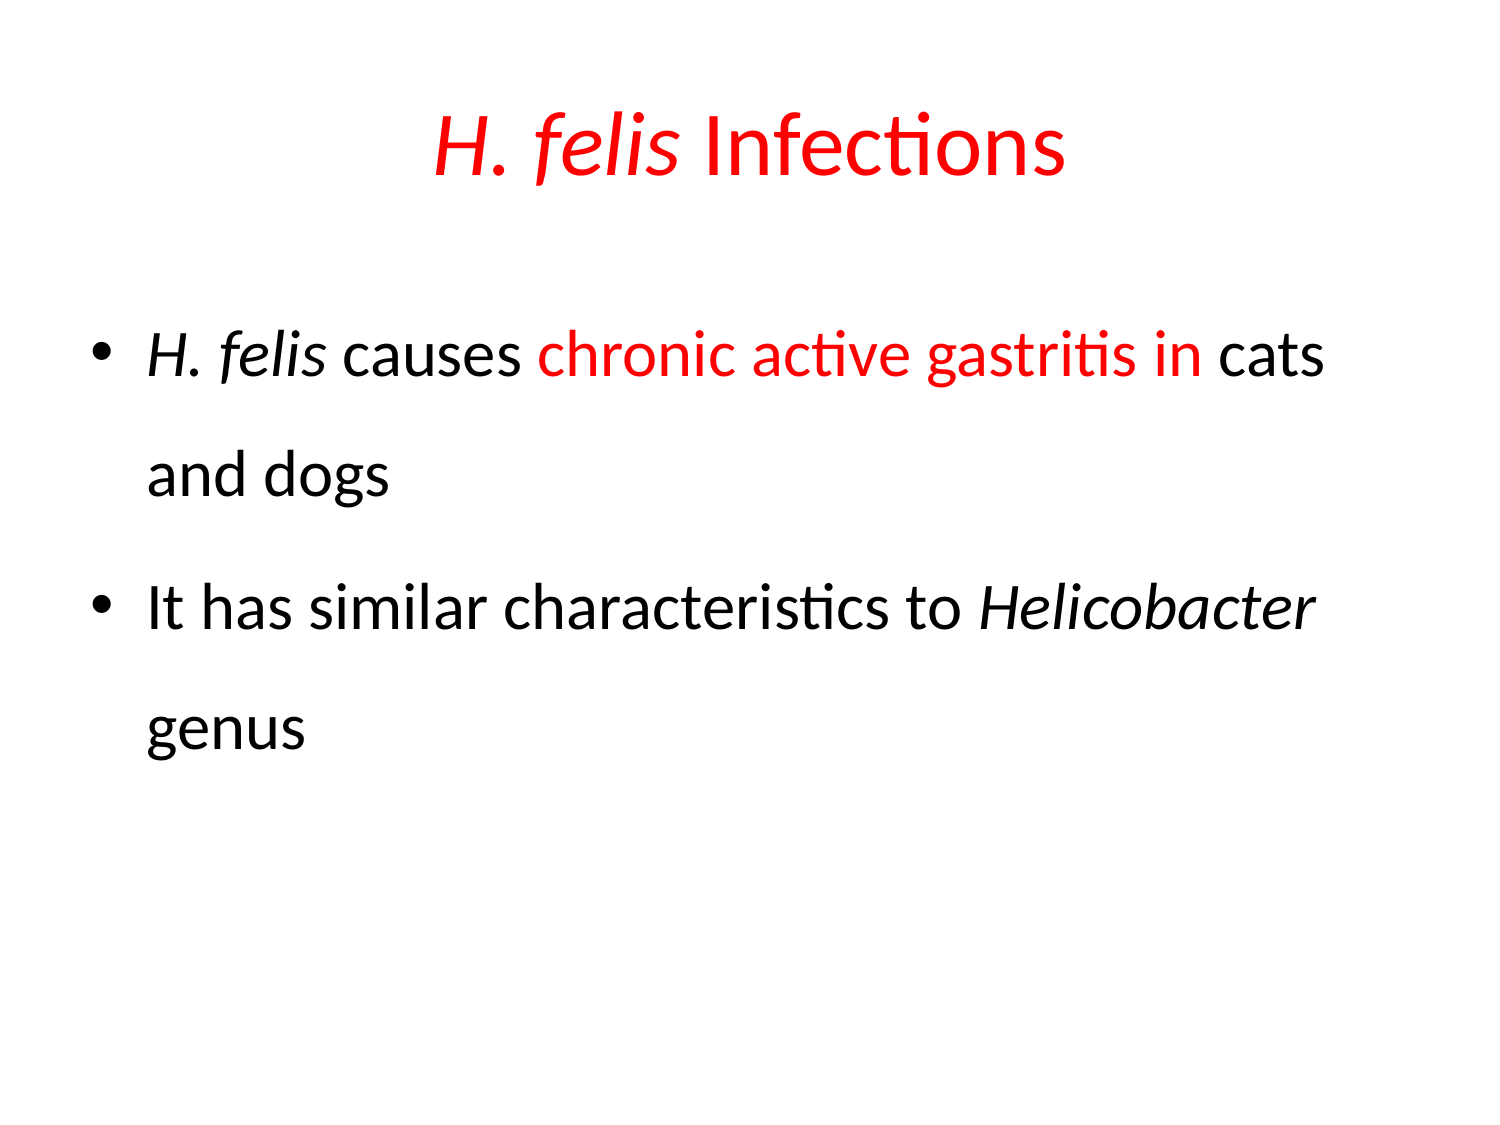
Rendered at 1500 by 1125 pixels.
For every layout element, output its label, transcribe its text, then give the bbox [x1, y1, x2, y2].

list H. felis causes chronic active gastritis in cats and dogs It has similar characteristics to Helicobacter genus [74, 262, 1426, 1006]
title H. felis Infections [74, 44, 1426, 233]
